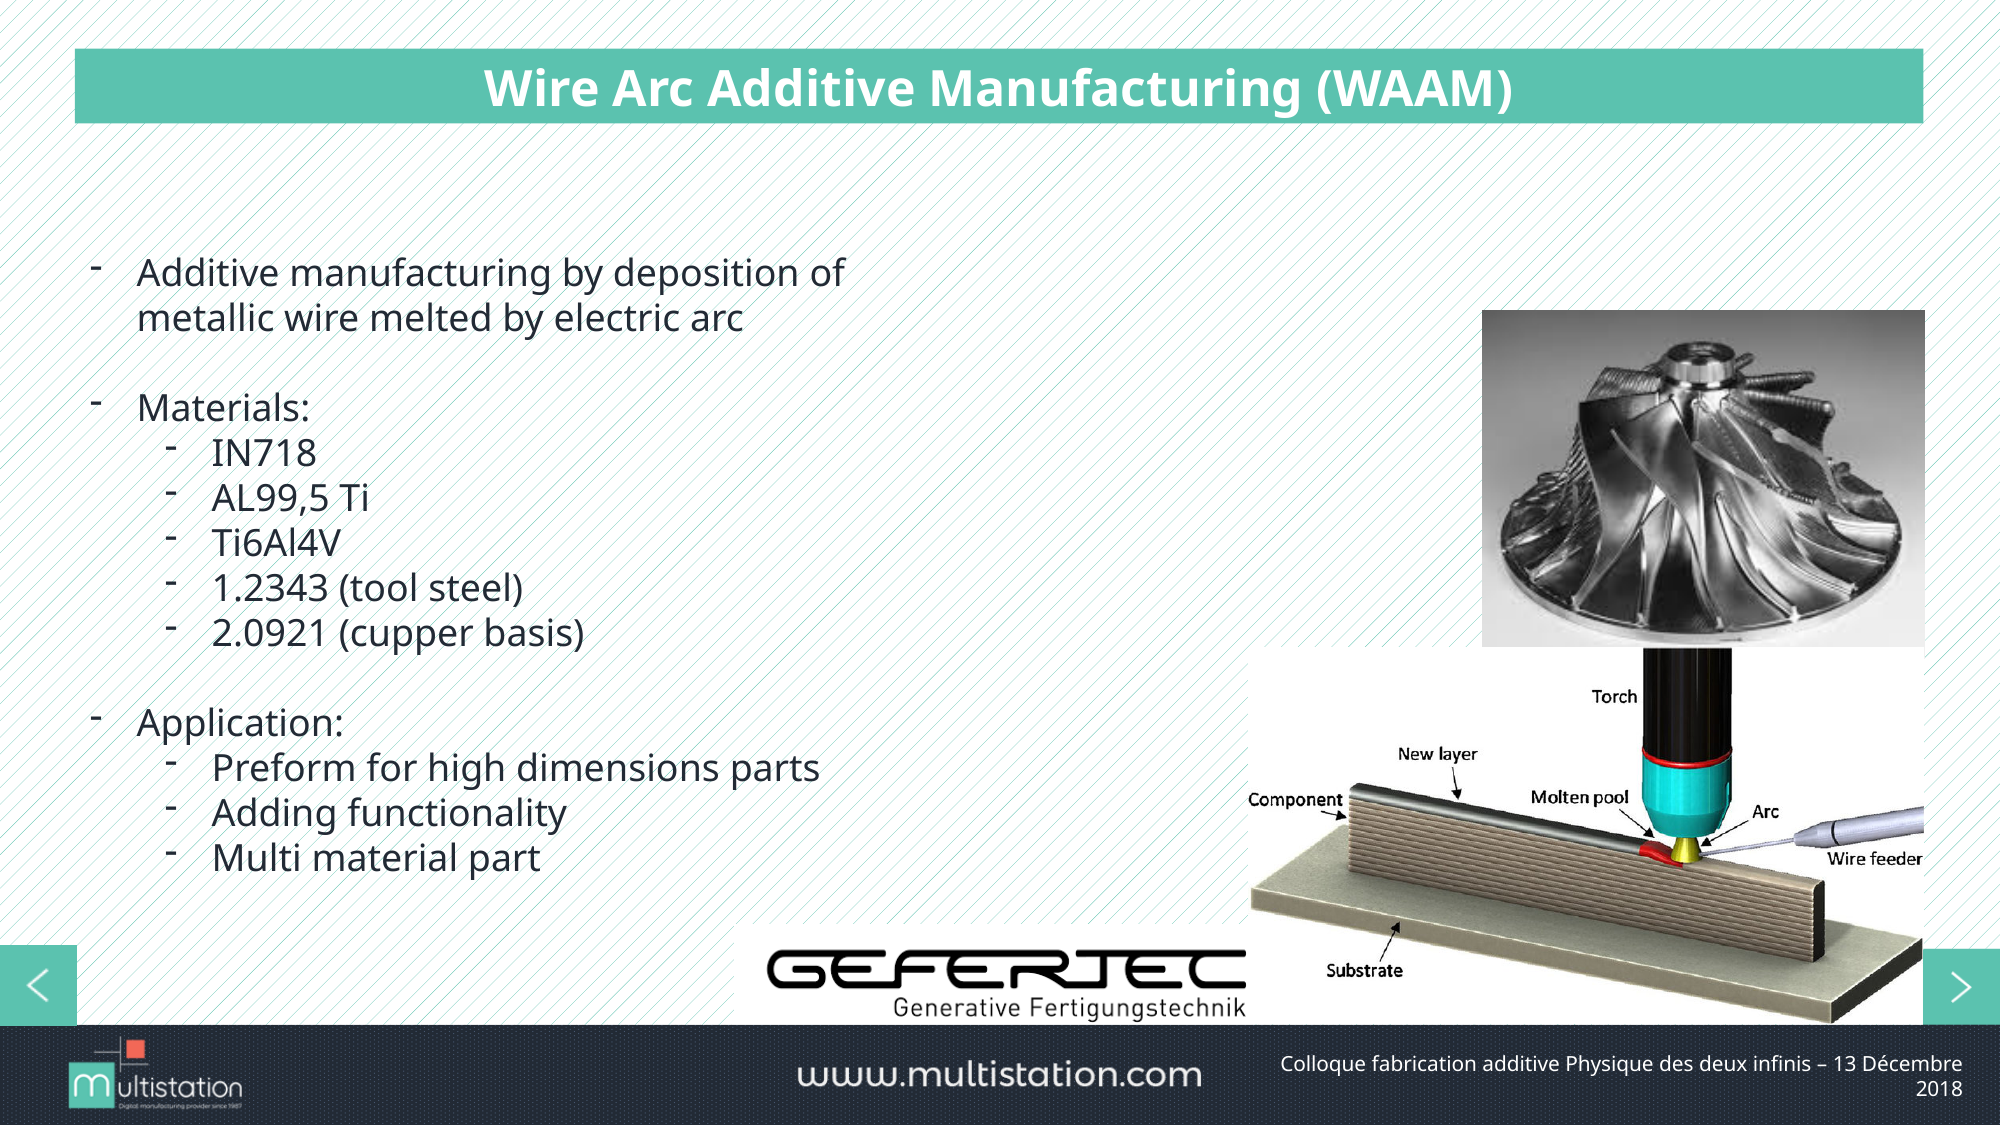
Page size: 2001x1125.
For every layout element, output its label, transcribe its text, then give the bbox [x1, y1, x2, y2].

picture [0, 945, 77, 1026]
picture [734, 310, 1925, 937]
text_box Additive manufacturing by deposition of metallic wire melted by electric arc Materials: IN718 AL99,5 Ti Ti6Al4V 1.2343 (tool steel) 2.0921 (cupper basis) Application: Preform for high dimensions parts Adding functionality Multi material part [75, 241, 903, 931]
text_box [0, 937, 2000, 1125]
text_box Wire Arc Additive Manufacturing (WAAM) [74, 48, 1924, 124]
